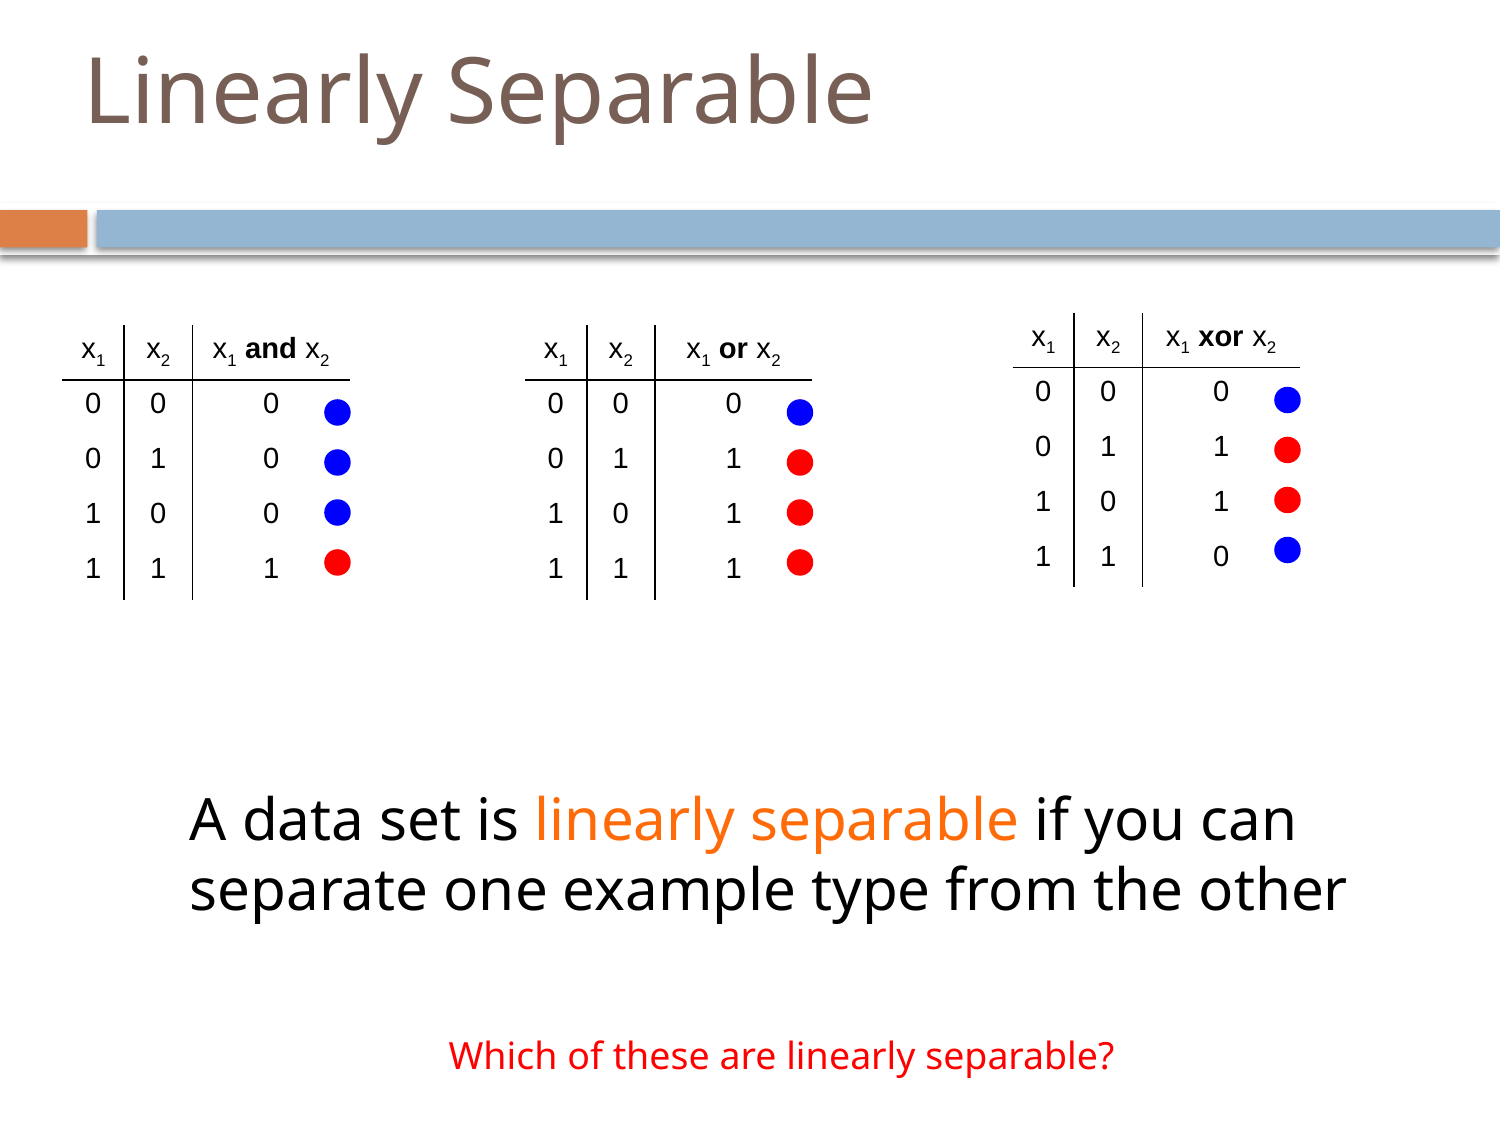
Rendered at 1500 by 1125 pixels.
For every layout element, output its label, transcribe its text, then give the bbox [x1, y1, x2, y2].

table_header x1 [1013, 313, 1073, 367]
table_cell 0 [1013, 368, 1073, 422]
table_cell 1 [62, 490, 123, 545]
table_cell 0 [656, 381, 812, 435]
title Linearly Separable [68, 0, 1419, 200]
table_header x2 [125, 325, 192, 379]
table_cell 0 [588, 490, 654, 545]
table_cell 0 [62, 381, 123, 435]
text_box [1275, 487, 1300, 513]
table_cell 1 [193, 545, 350, 600]
table_cell 0 [1143, 532, 1300, 587]
table_cell 1 [656, 490, 812, 545]
text_box [324, 450, 350, 475]
table_cell 0 [1143, 368, 1300, 422]
table_cell 1 [525, 545, 586, 600]
table_header x1 and x2 [193, 325, 350, 379]
table_cell 0 [588, 381, 654, 435]
text_box [324, 399, 350, 425]
table_cell 0 [62, 435, 123, 490]
table_cell 0 [1075, 368, 1142, 422]
text_box Which of these are linearly separable? [433, 1024, 1131, 1085]
table_cell 1 [656, 435, 812, 490]
table_cell 0 [525, 381, 586, 435]
text_box [324, 500, 350, 526]
table_cell 0 [525, 435, 586, 490]
table_cell 0 [193, 490, 350, 545]
table_cell 1 [1143, 478, 1300, 532]
table_header x1 [525, 325, 586, 379]
table_cell 1 [1013, 478, 1073, 532]
table_cell 1 [1143, 422, 1300, 478]
text_box [787, 549, 813, 575]
table_cell 1 [1075, 422, 1142, 478]
table_cell 1 [125, 435, 192, 490]
table_cell 1 [62, 545, 123, 600]
table_header x1 xor x2 [1143, 313, 1300, 367]
table_header x2 [588, 325, 654, 379]
table_cell 1 [588, 545, 654, 600]
table_header x2 [1075, 313, 1142, 367]
table_header x1 or x2 [656, 325, 812, 379]
table_cell 1 [588, 435, 654, 490]
text_box A data set is linearly separable if you can separate one example type from the other [174, 774, 1367, 930]
table_cell 1 [656, 545, 812, 600]
table_cell 1 [125, 545, 192, 600]
text_box [324, 549, 350, 575]
text_box [787, 500, 813, 526]
text_box [787, 450, 813, 475]
table_cell 0 [193, 381, 350, 435]
table_cell 0 [125, 381, 192, 435]
text_box [1275, 537, 1300, 563]
table_cell 0 [125, 490, 192, 545]
table_cell 0 [1013, 422, 1073, 478]
text_box [1275, 387, 1300, 413]
text_box [787, 399, 813, 425]
table_cell 0 [193, 435, 350, 490]
table_cell 0 [1075, 478, 1142, 532]
table_cell 1 [1013, 532, 1073, 587]
table_cell 1 [1075, 532, 1142, 587]
table_cell 1 [525, 490, 586, 545]
table_header x1 [62, 325, 123, 379]
